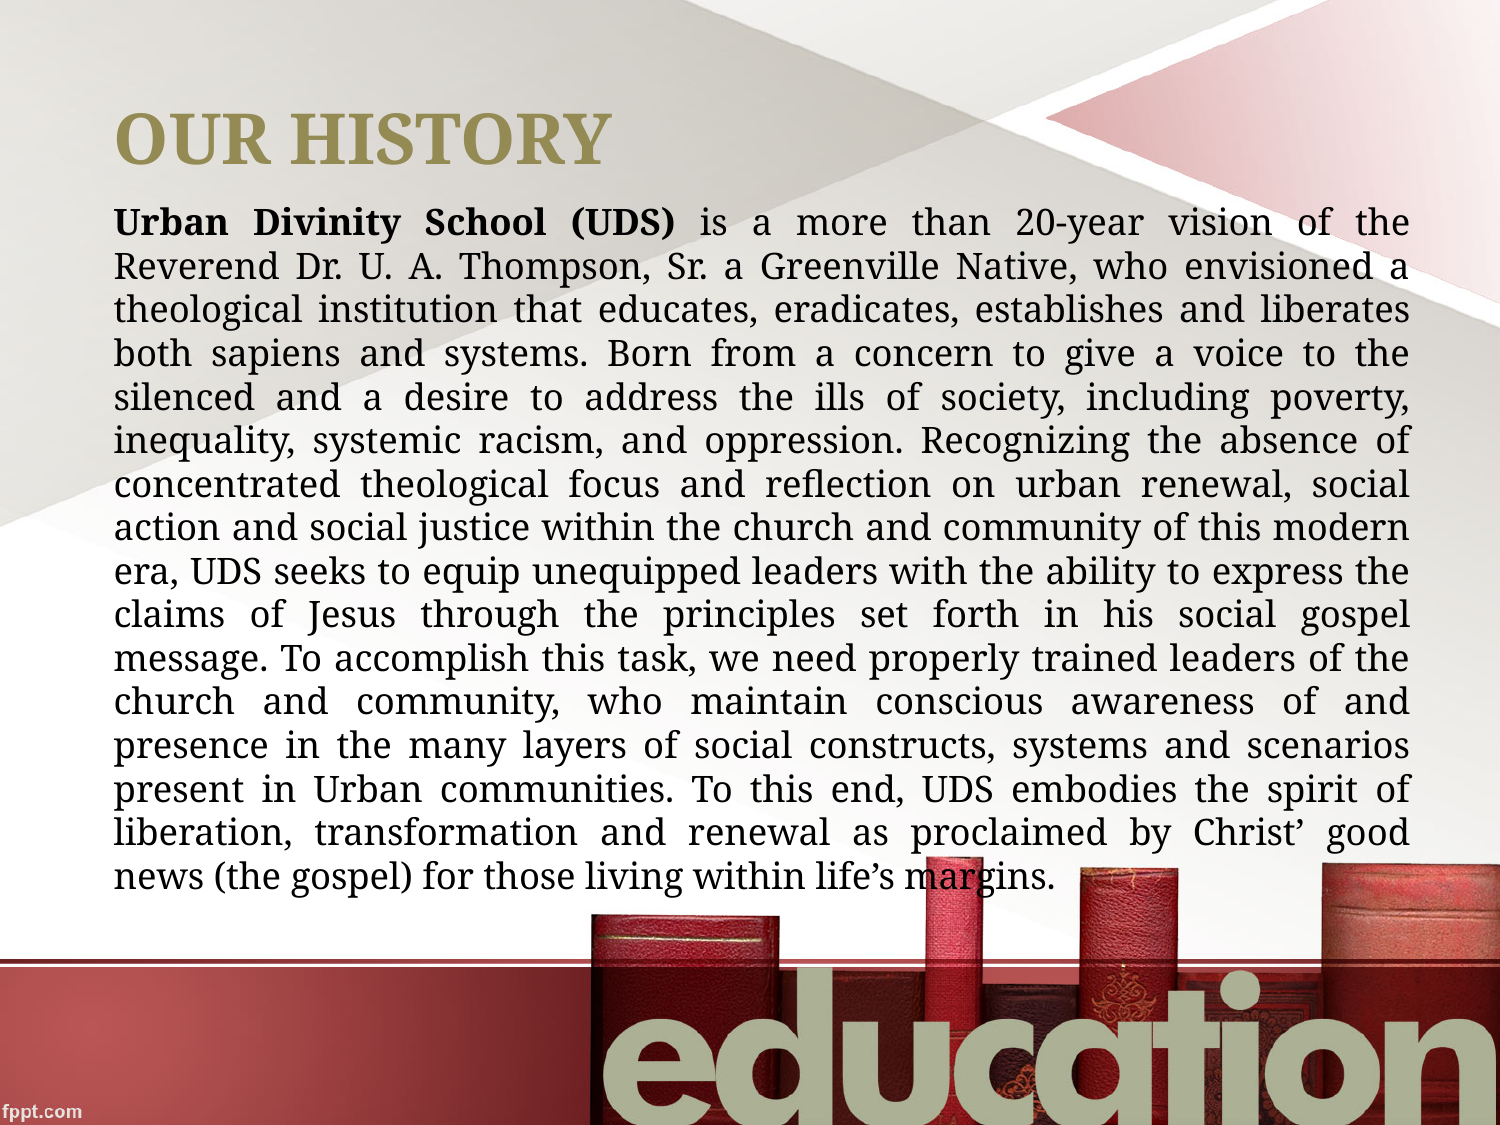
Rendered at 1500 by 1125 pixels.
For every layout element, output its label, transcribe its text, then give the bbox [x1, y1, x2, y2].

title OUR HISTORY [98, 86, 1176, 187]
picture [0, 0, 1500, 1125]
list Urban Divinity School (UDS) is a more than 20-year vision of the Reverend Dr. U. A. Thompson, Sr. a Greenville Native, who envisioned a theological institution that educates, eradicates, establishes and liberates both sapiens and systems. Born from a concern to give a voice to the silenced and a desire to address the ills of society, including poverty, inequality, systemic racism, and oppression. Recognizing the absence of concentrated theological focus and reflection on urban renewal, social action and social justice within the church and community of this modern era, UDS seeks to equip unequipped leaders with the ability to express the claims of Jesus through the principles set forth in his social gospel message. To accomplish this task, we need properly trained leaders of the church and community, who maintain conscious awareness of and presence in the many layers of social constructs, systems and scenarios present in Urban communities. To this end, UDS embodies the spirit of liberation, transformation and renewal as proclaimed by Christ’ good news (the gospel) for those living within life’s margins. [98, 191, 1427, 944]
